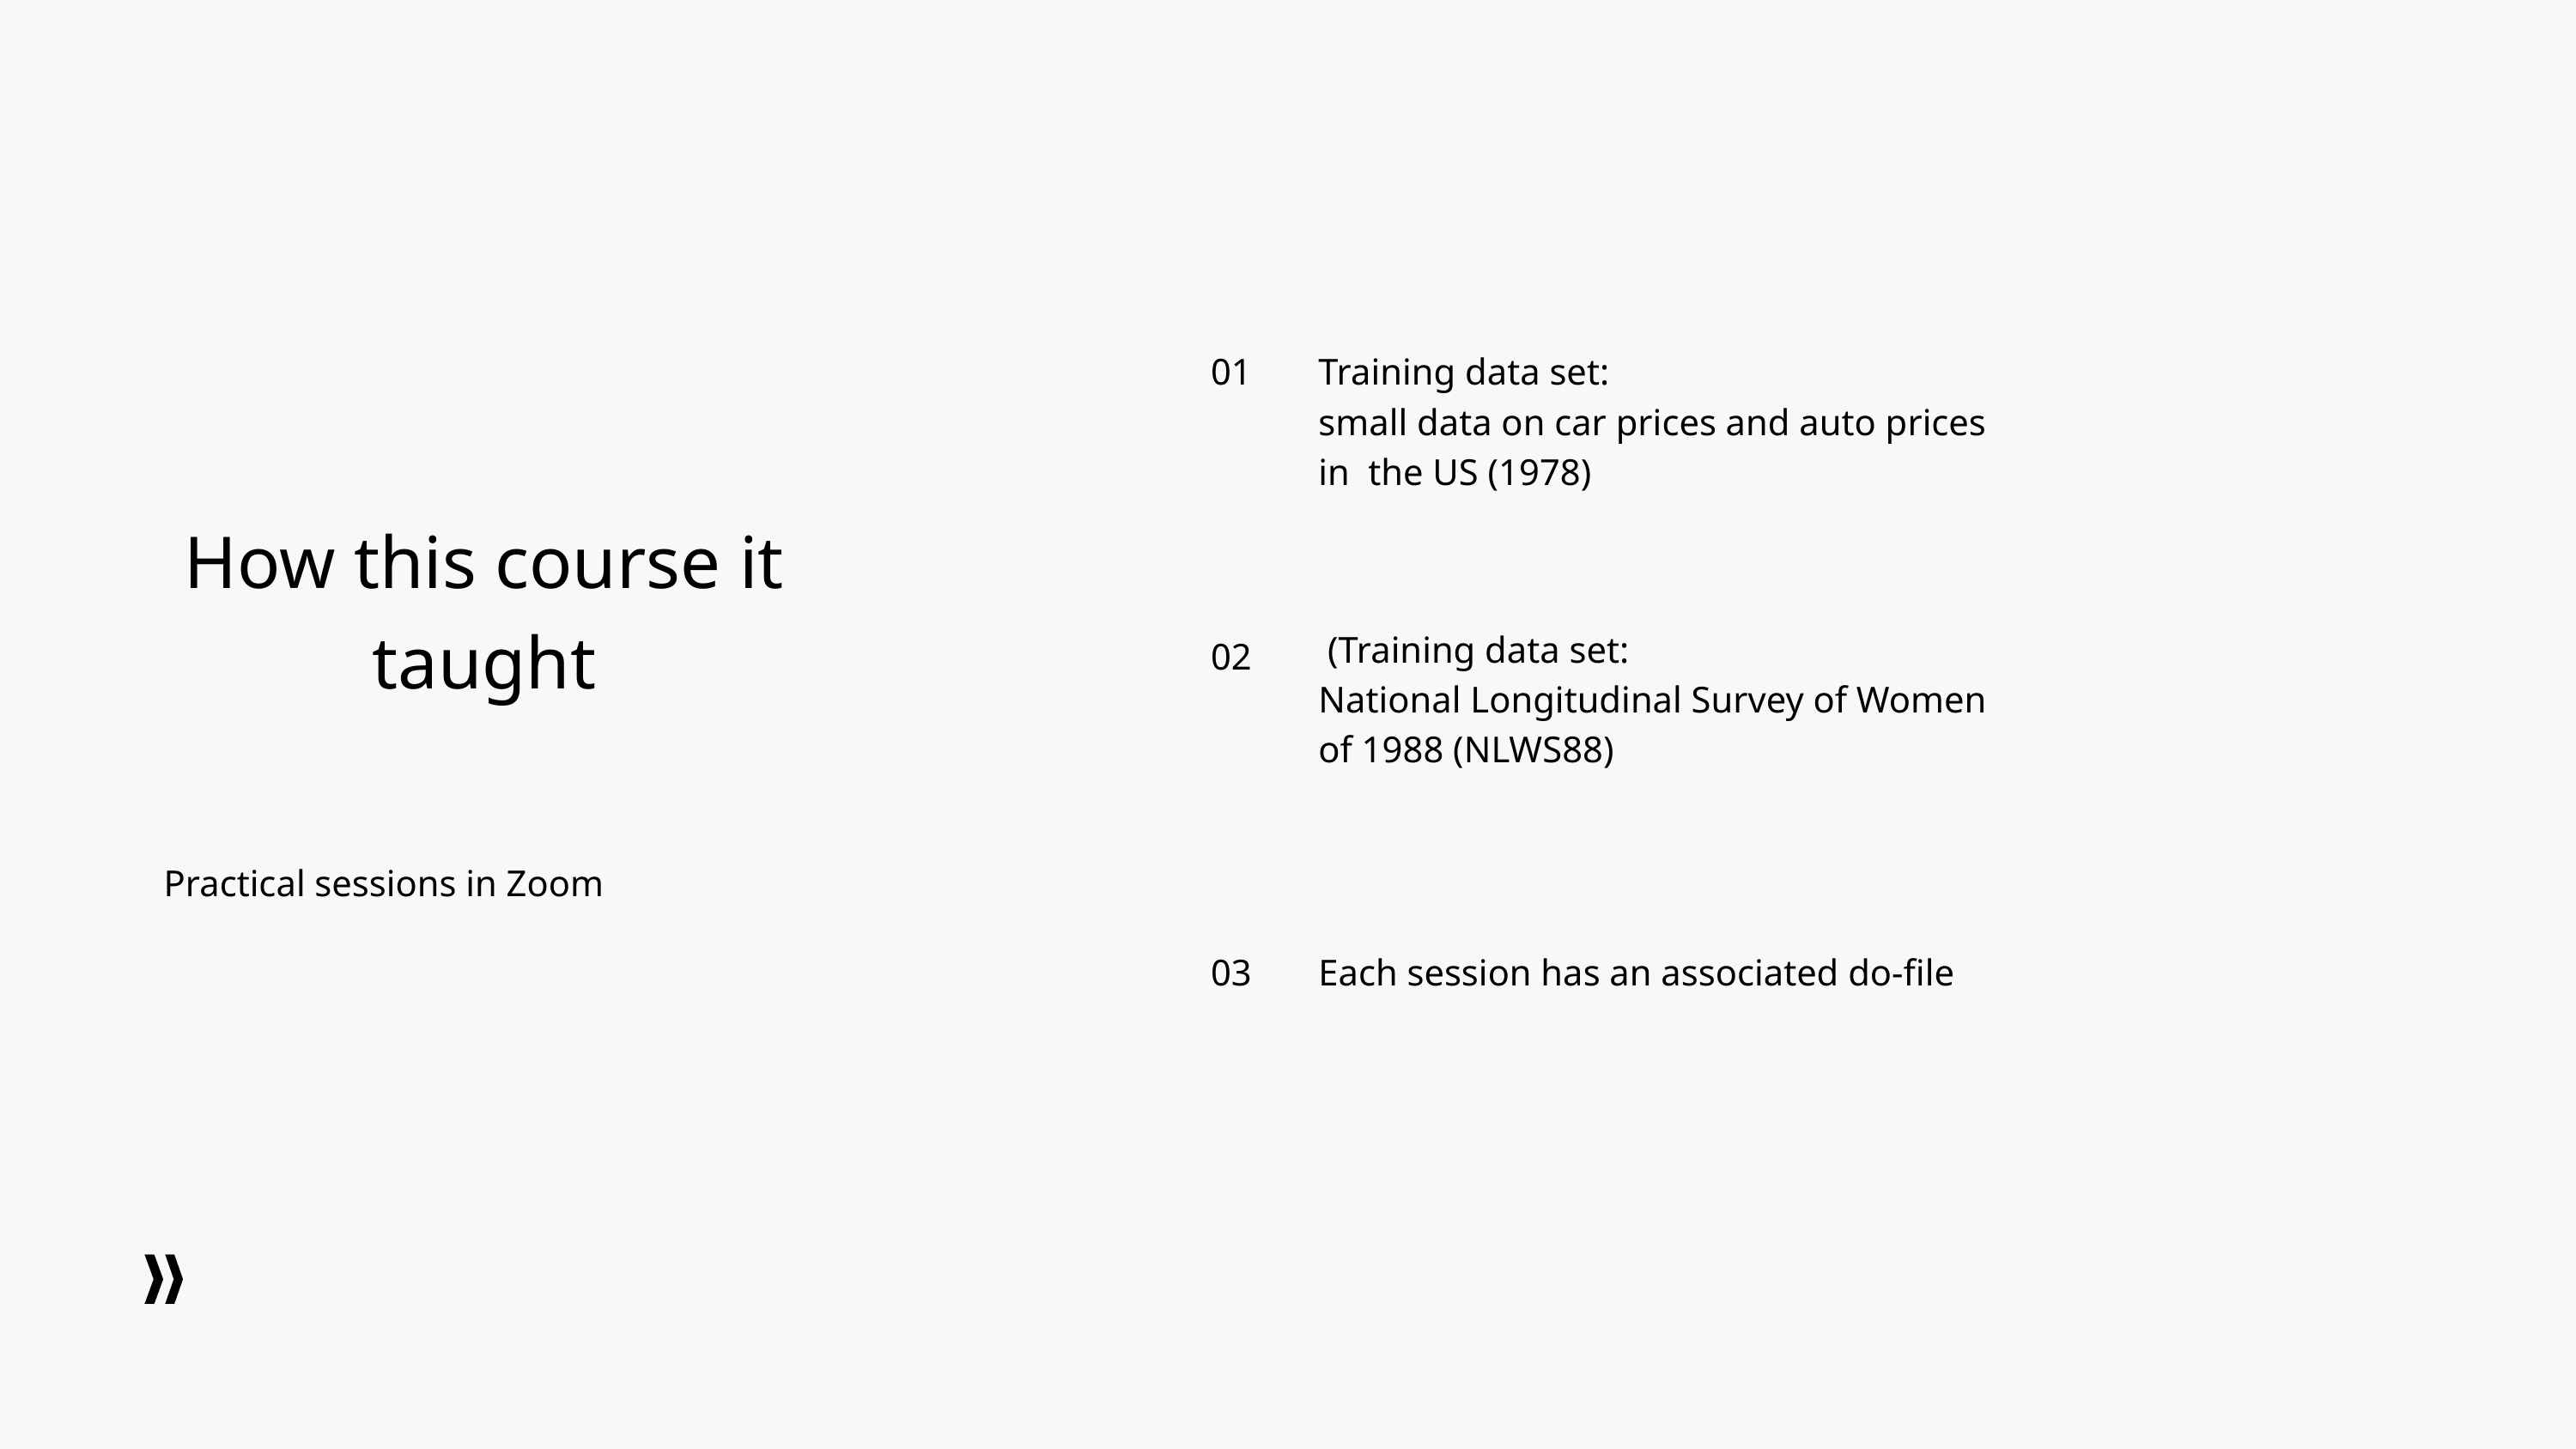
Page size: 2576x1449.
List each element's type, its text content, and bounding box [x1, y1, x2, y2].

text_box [144, 1253, 183, 1304]
text_box 02 [1186, 627, 1252, 677]
text_box How this course it taught [144, 502, 824, 703]
text_box (Training data set: National Longitudinal Survey of Women of 1988 (NLWS88) [1318, 620, 1991, 771]
text_box Training data set: small data on car prices and auto prices in the US (1978) [1318, 342, 1991, 493]
text_box 01 [1186, 342, 1252, 393]
text_box Each session has an associated do-file [1318, 943, 1991, 993]
text_box 03 [1186, 943, 1252, 993]
text_box Practical sessions in Zoom [163, 853, 874, 905]
